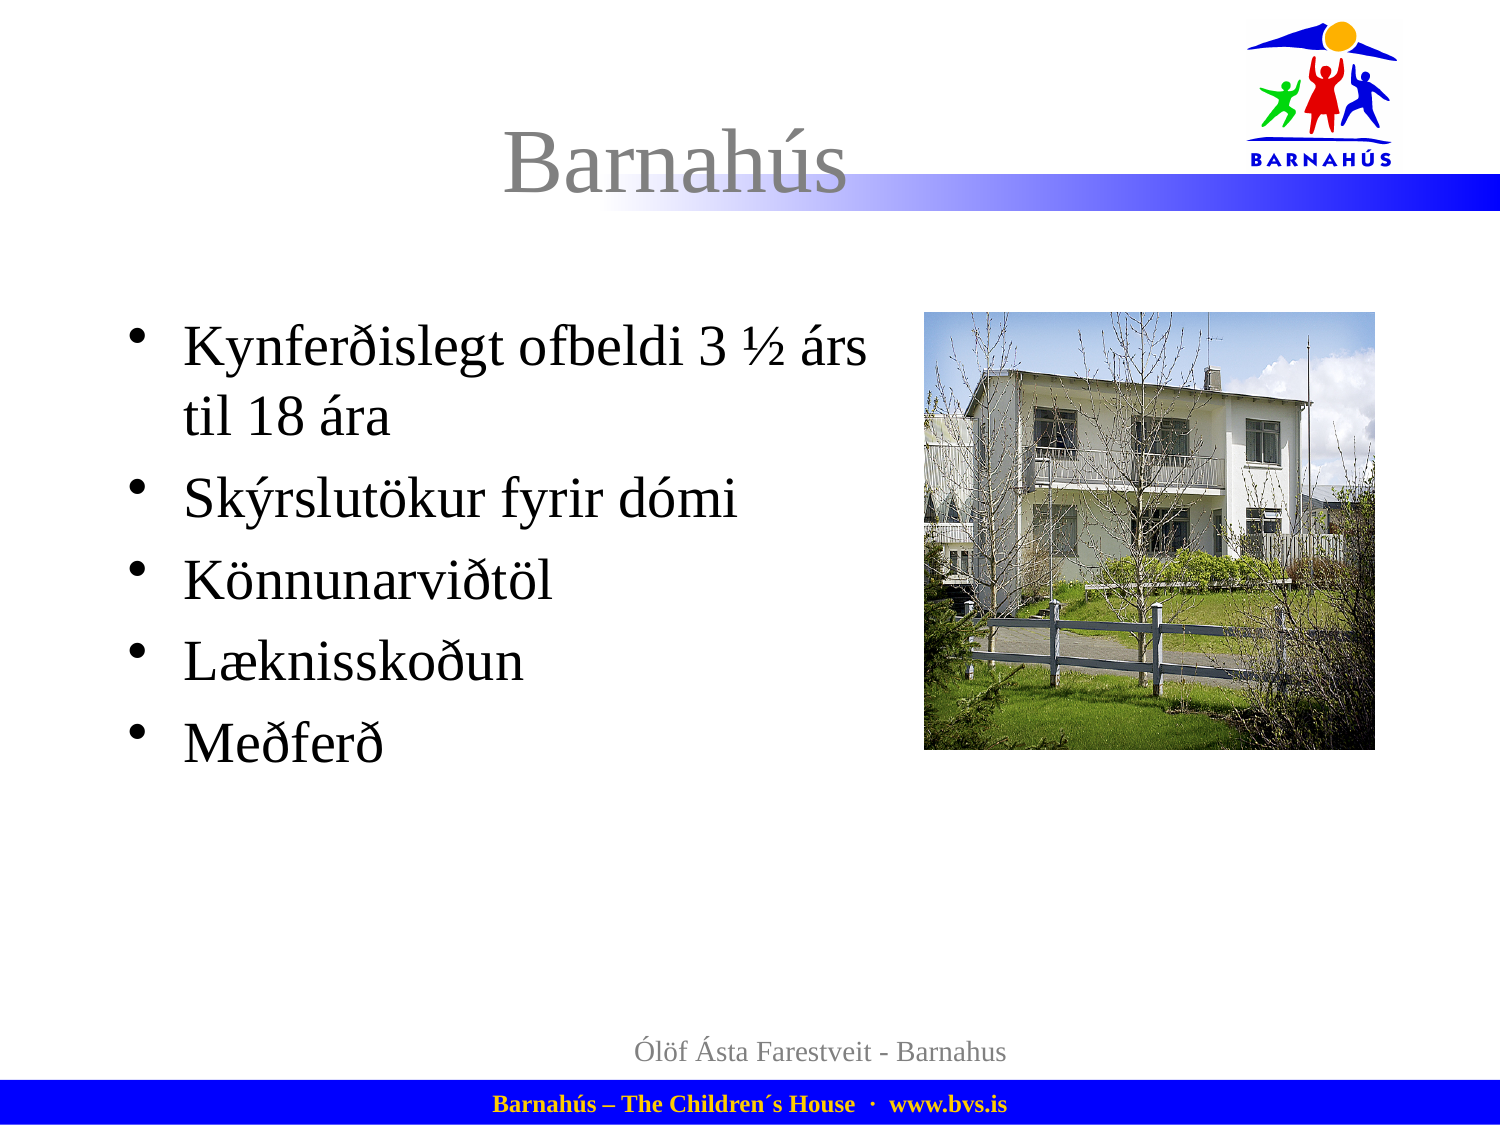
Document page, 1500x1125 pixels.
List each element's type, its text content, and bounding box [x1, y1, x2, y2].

footer Ólöf Ásta Farestveit - Barnahus [583, 1024, 1059, 1101]
list Kynferðislegt ofbeldi 3 ½ árs til 18 ára Skýrslutökur fyrir dómi Könnunarviðtöl Læknisskoðun Meðferð [112, 299, 913, 901]
title Barnahús [112, 24, 1240, 288]
picture [1246, 19, 1403, 173]
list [924, 312, 1376, 751]
